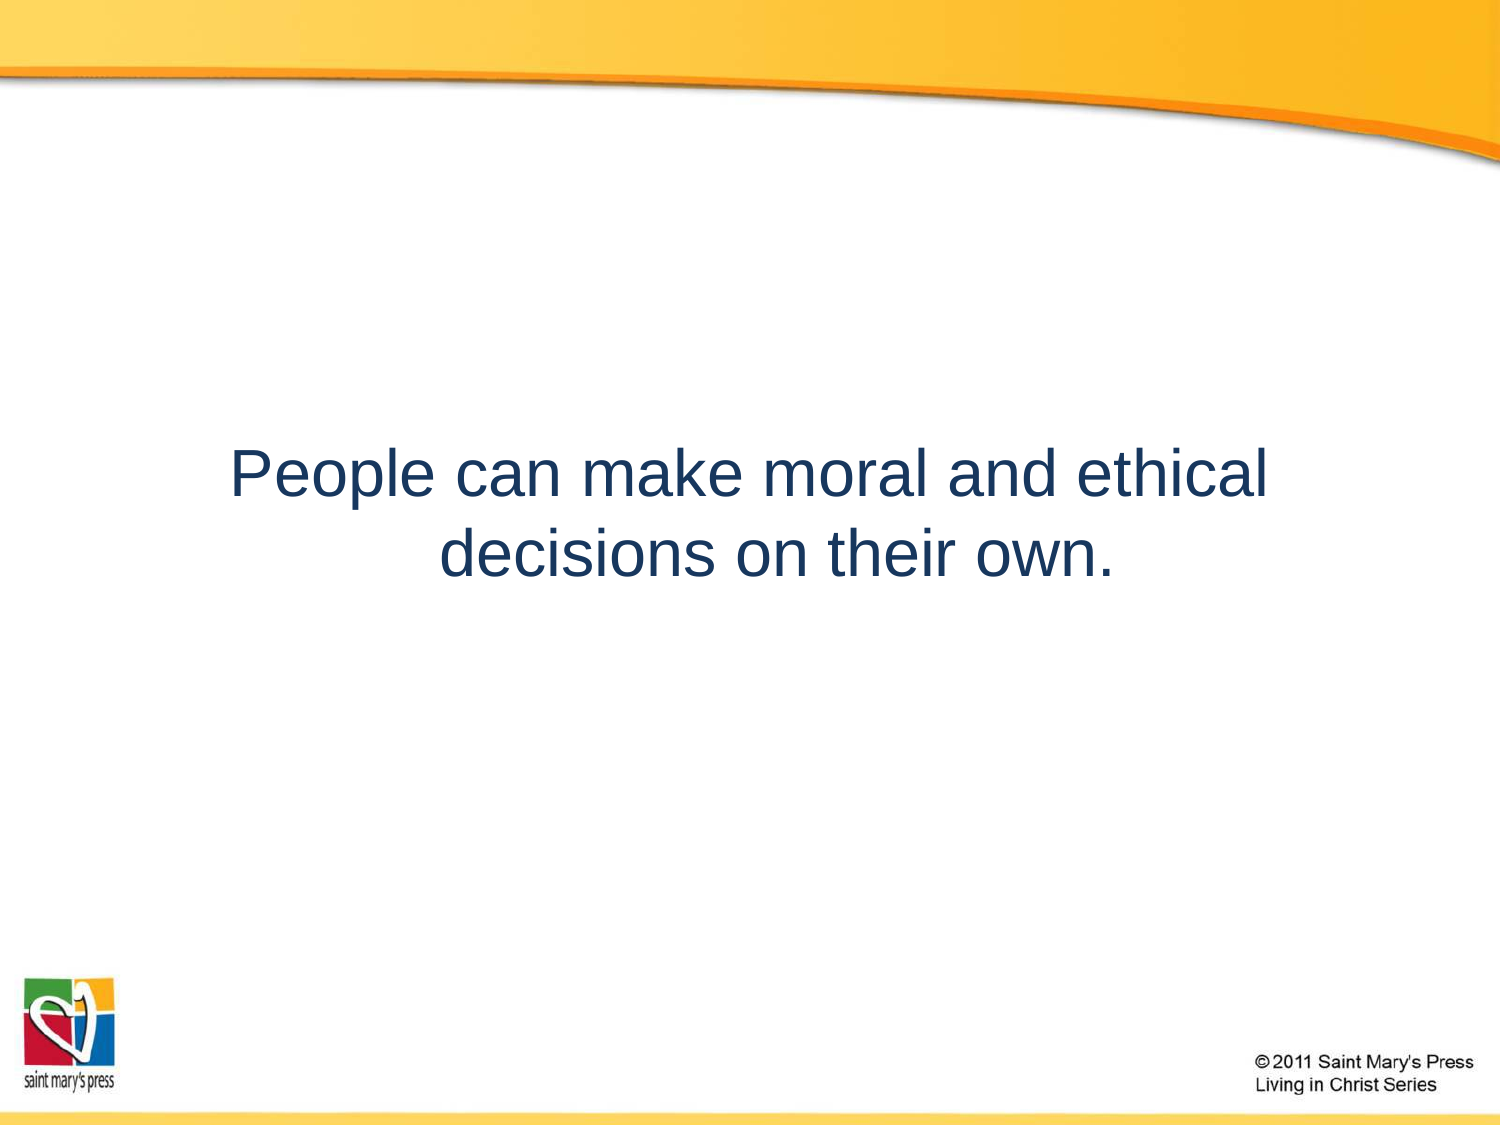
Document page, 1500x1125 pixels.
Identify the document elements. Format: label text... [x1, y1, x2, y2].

picture [0, 0, 1500, 1125]
list People can make moral and ethical decisions on their own. [150, 362, 1350, 750]
